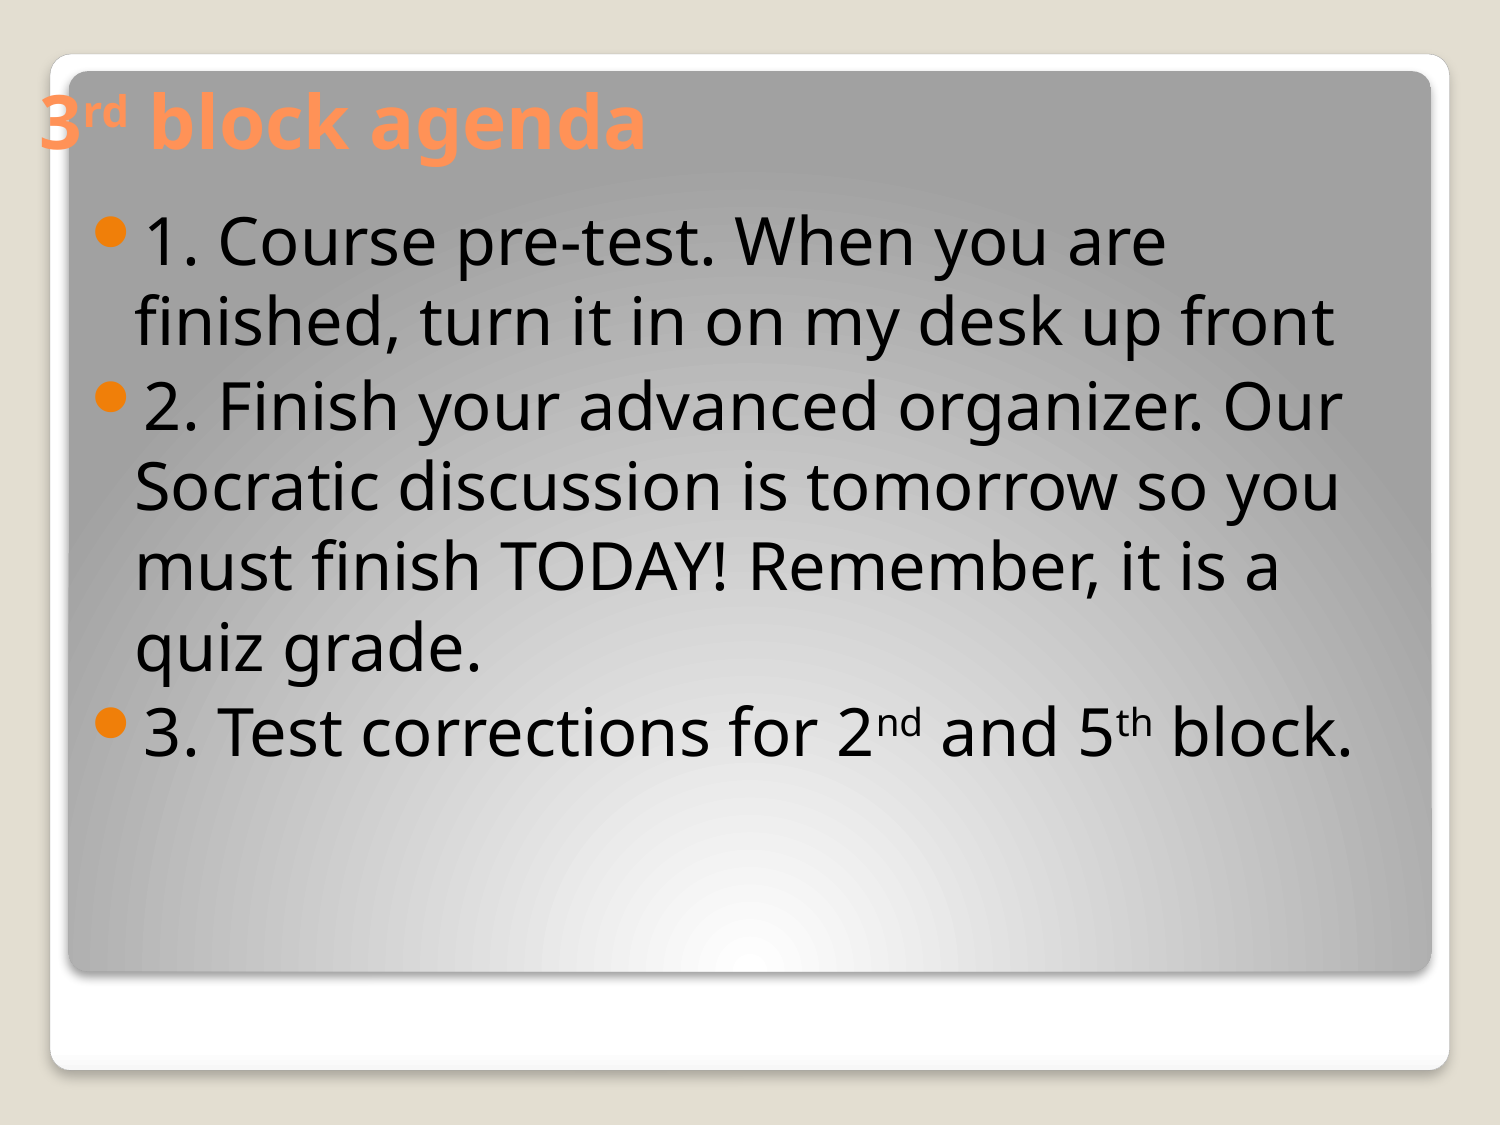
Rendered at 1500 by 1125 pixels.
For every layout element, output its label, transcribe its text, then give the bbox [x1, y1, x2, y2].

list 1. Course pre-test. When you are finished, turn it in on my desk up front 2. Finish your advanced organizer. Our Socratic discussion is tomorrow so you must finish TODAY! Remember, it is a quiz grade. 3. Test corrections for 2nd and 5th block. [60, 183, 1404, 1050]
title 3rd block agenda [24, 0, 1368, 173]
